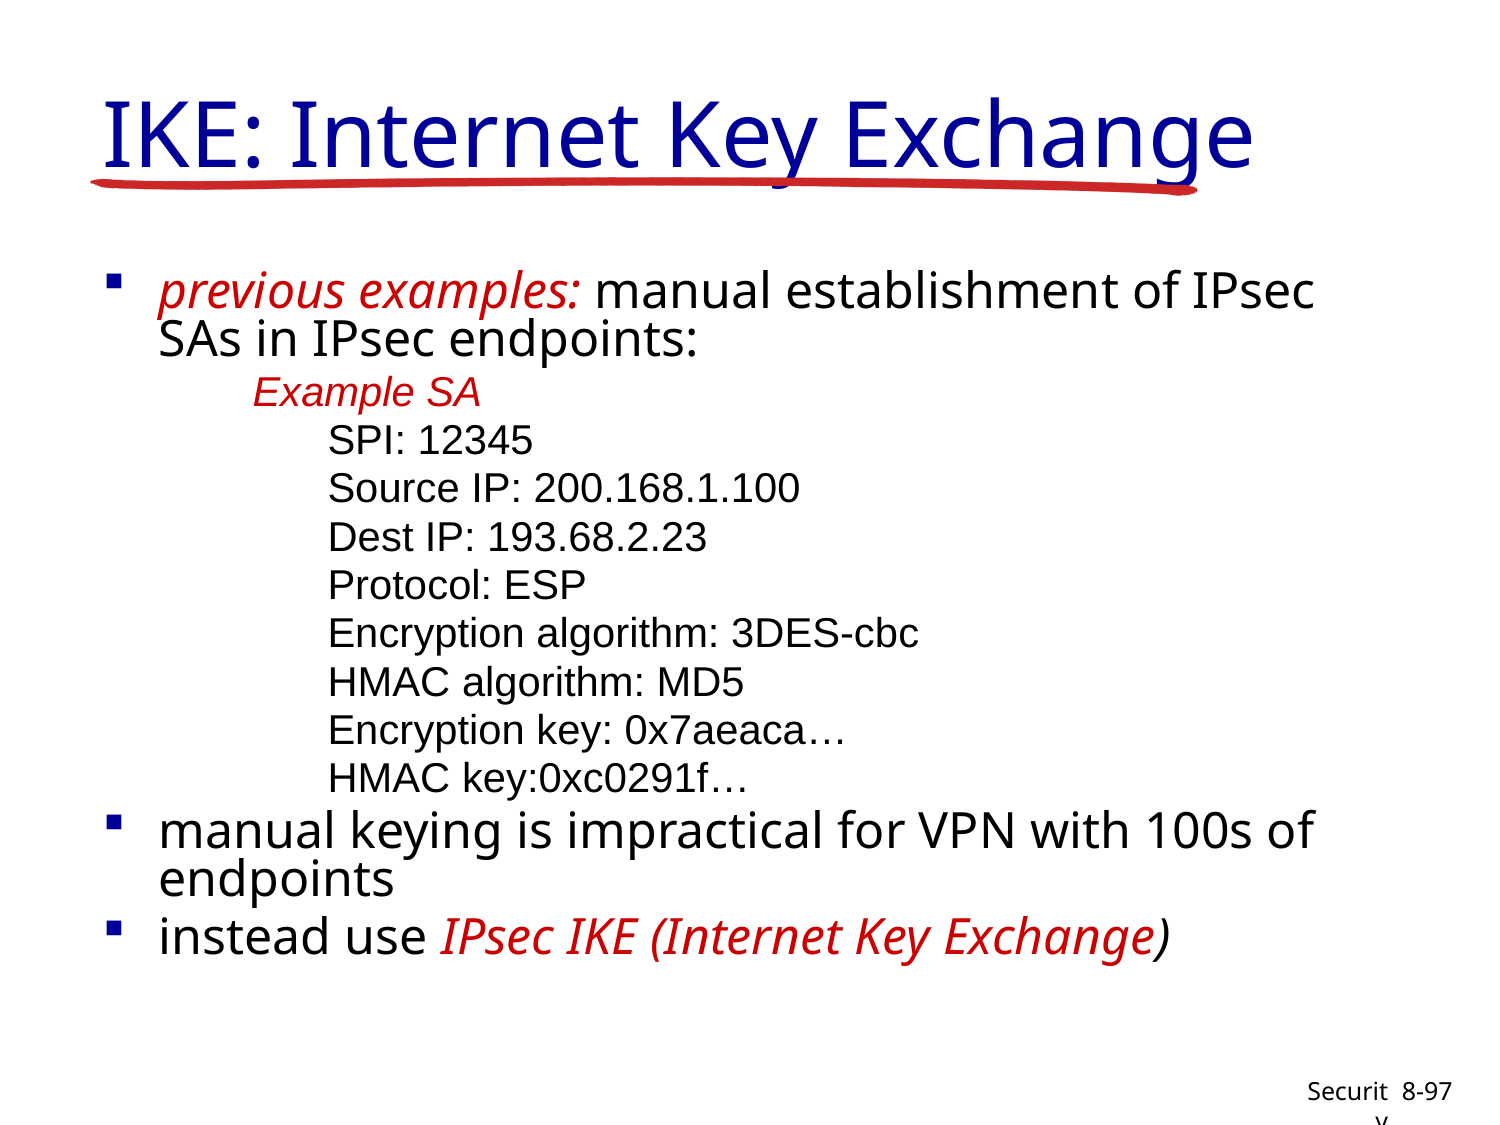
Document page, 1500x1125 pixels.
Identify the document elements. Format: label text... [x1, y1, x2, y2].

picture [85, 172, 1211, 201]
footer Security [1284, 1067, 1403, 1110]
text_box 8-97 [1387, 1068, 1500, 1113]
title IKE: Internet Key Exchange [87, 37, 1363, 225]
list previous examples: manual establishment of IPsec SAs in IPsec endpoints: Example SA SPI: 12345 Source IP: 200.168.1.100 Dest IP: 193.68.2.23 Protocol: ESP Encryption algorithm: 3DES-cbc HMAC algorithm: MD5 Encryption key: 0x7aeaca… HMAC key:0xc0291f… manual keying is impractical for VPN with 100s of endpoints instead use IPsec IKE (Internet Key Exchange) [87, 262, 1363, 1025]
